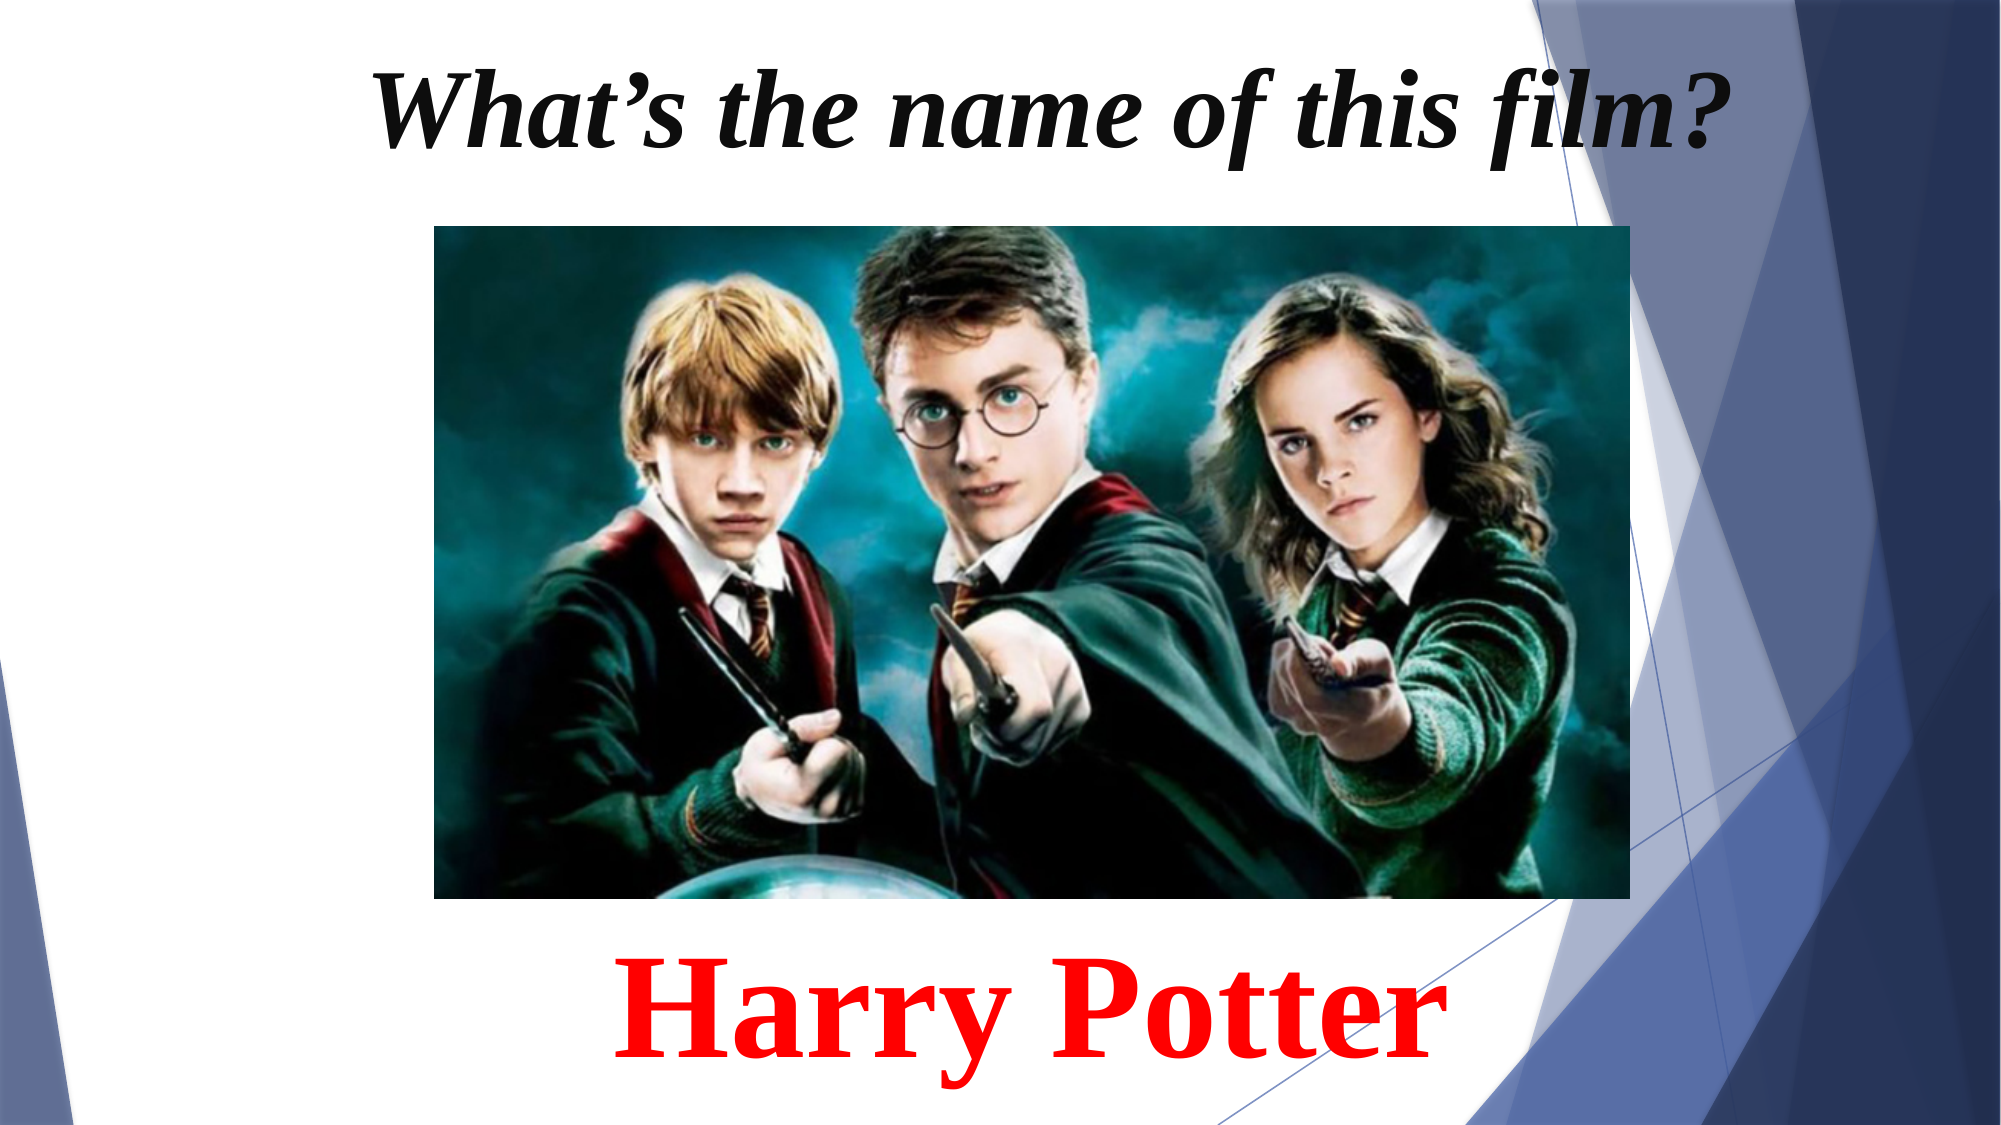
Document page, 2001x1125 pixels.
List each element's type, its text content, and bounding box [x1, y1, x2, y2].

text_box Harry Potter [598, 908, 1466, 1096]
text_box What’s the name of this film? [50, 27, 2000, 178]
picture [434, 225, 1630, 899]
